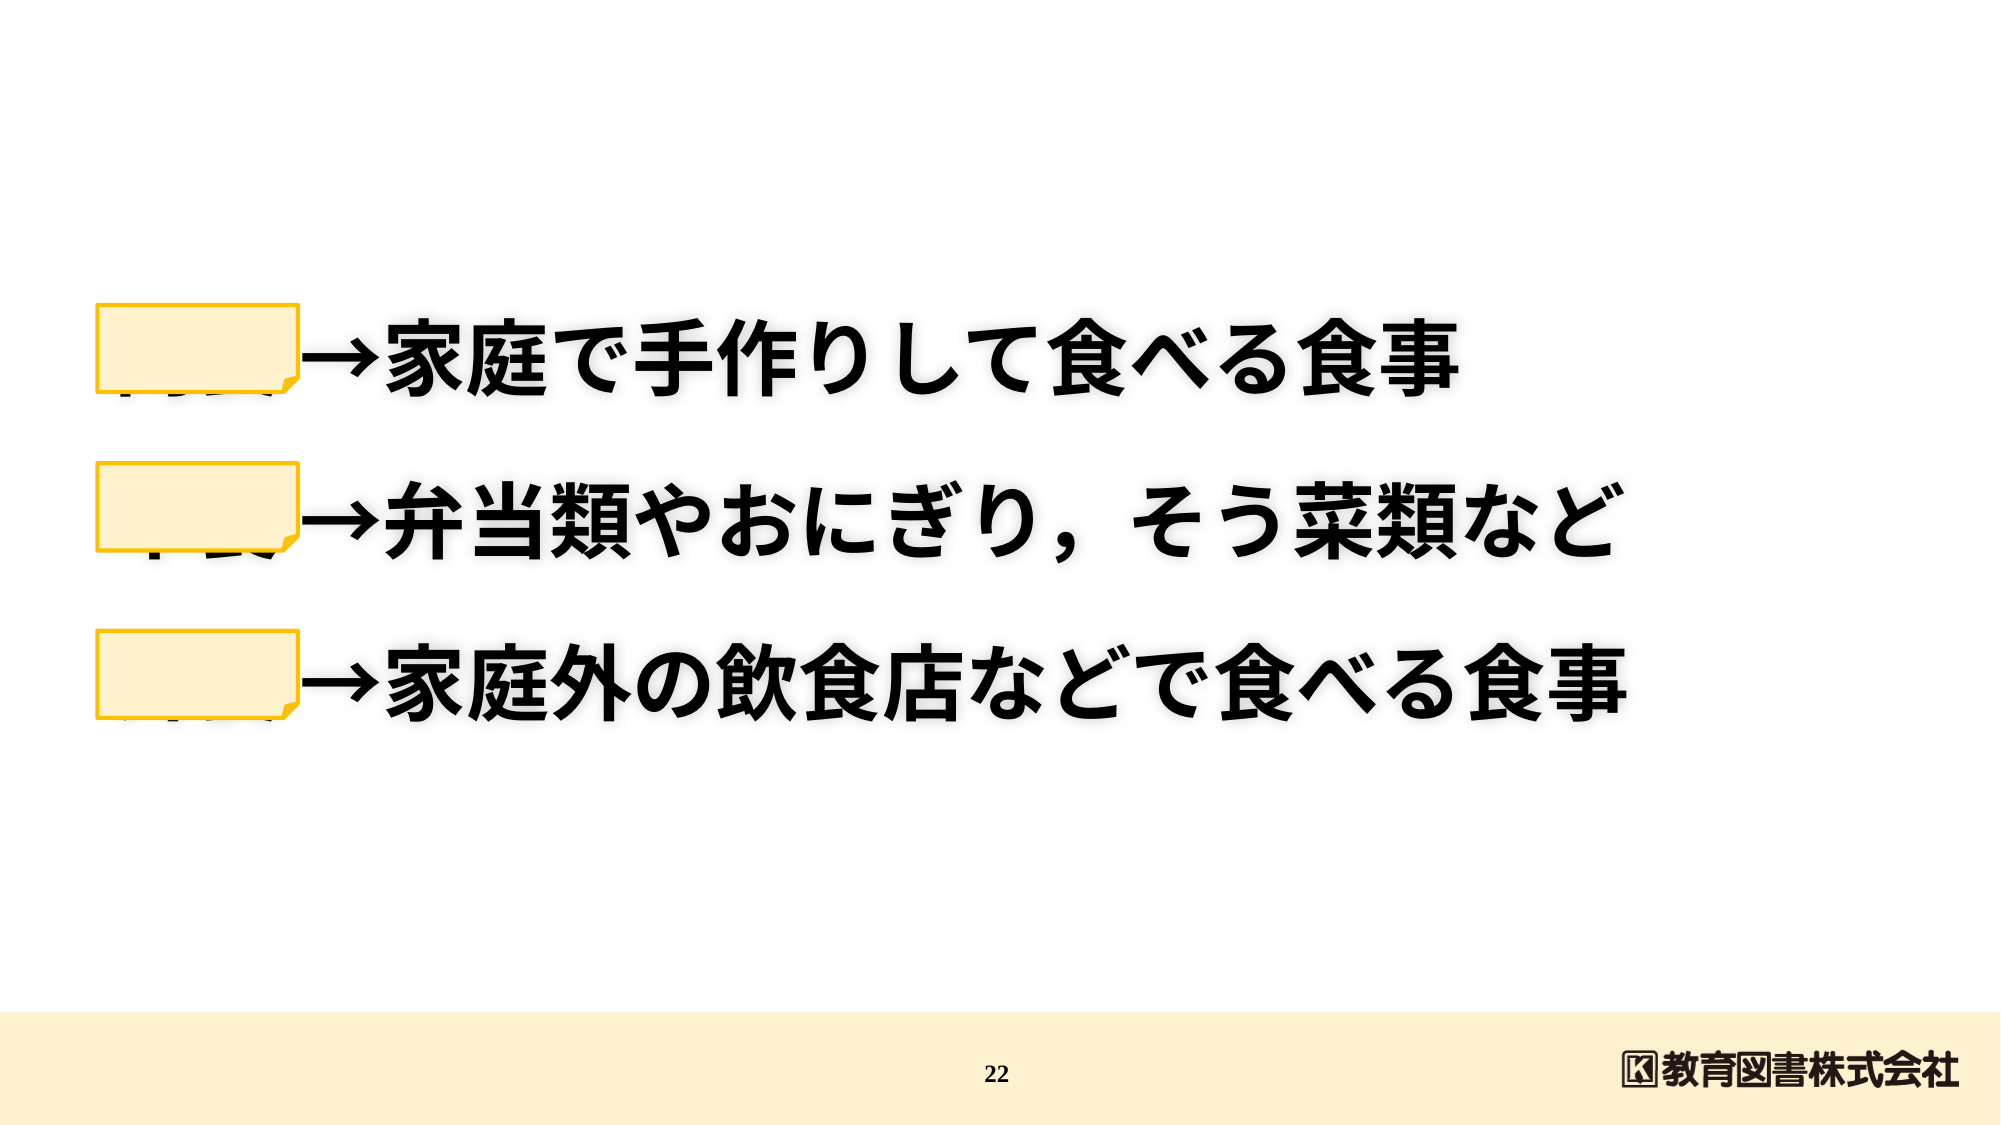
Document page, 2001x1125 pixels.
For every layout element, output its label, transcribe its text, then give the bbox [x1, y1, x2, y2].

text_box [96, 462, 299, 552]
text_box [96, 629, 299, 719]
text_box [96, 303, 299, 394]
slide_number 22 [574, 1042, 1025, 1103]
picture [0, 0, 2001, 1125]
text_box 内食 →家庭で手作りして食べる食事 中食 →弁当類やおにぎり，そう菜類など 外食 →家庭外の飲食店などで食べる食事 [113, 256, 1886, 732]
